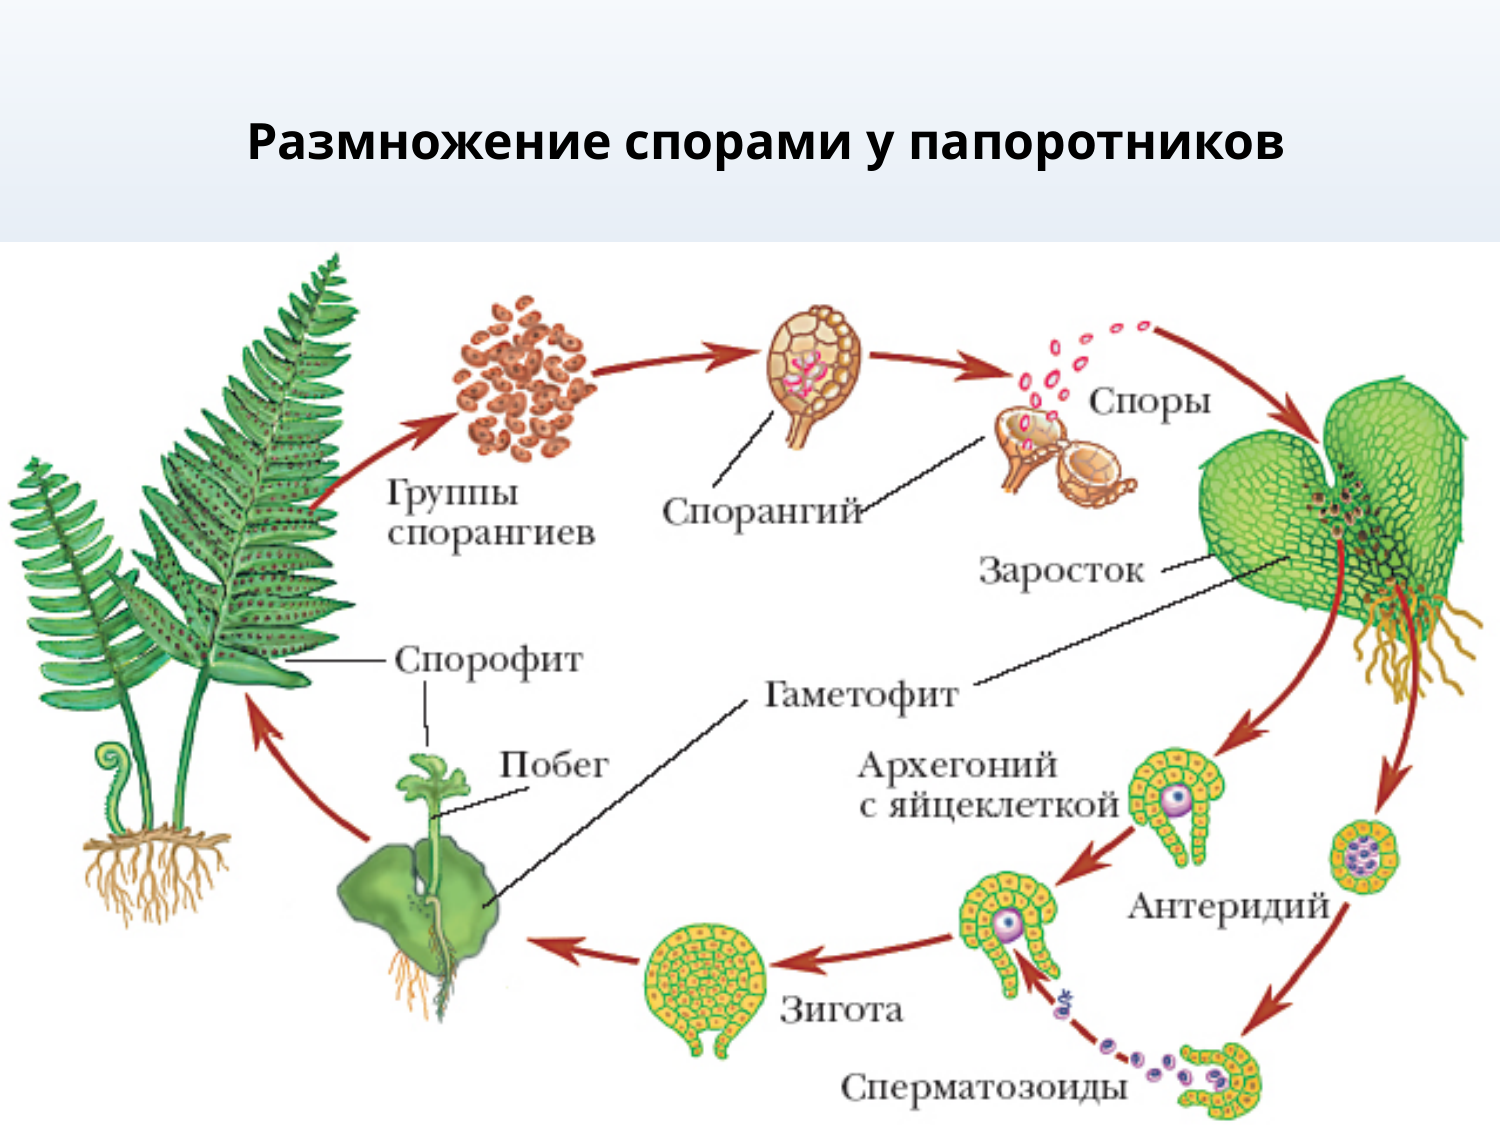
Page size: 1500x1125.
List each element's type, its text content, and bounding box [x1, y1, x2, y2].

text_box Размножение спорами у папоротников [231, 101, 1302, 177]
picture [0, 242, 1500, 1125]
